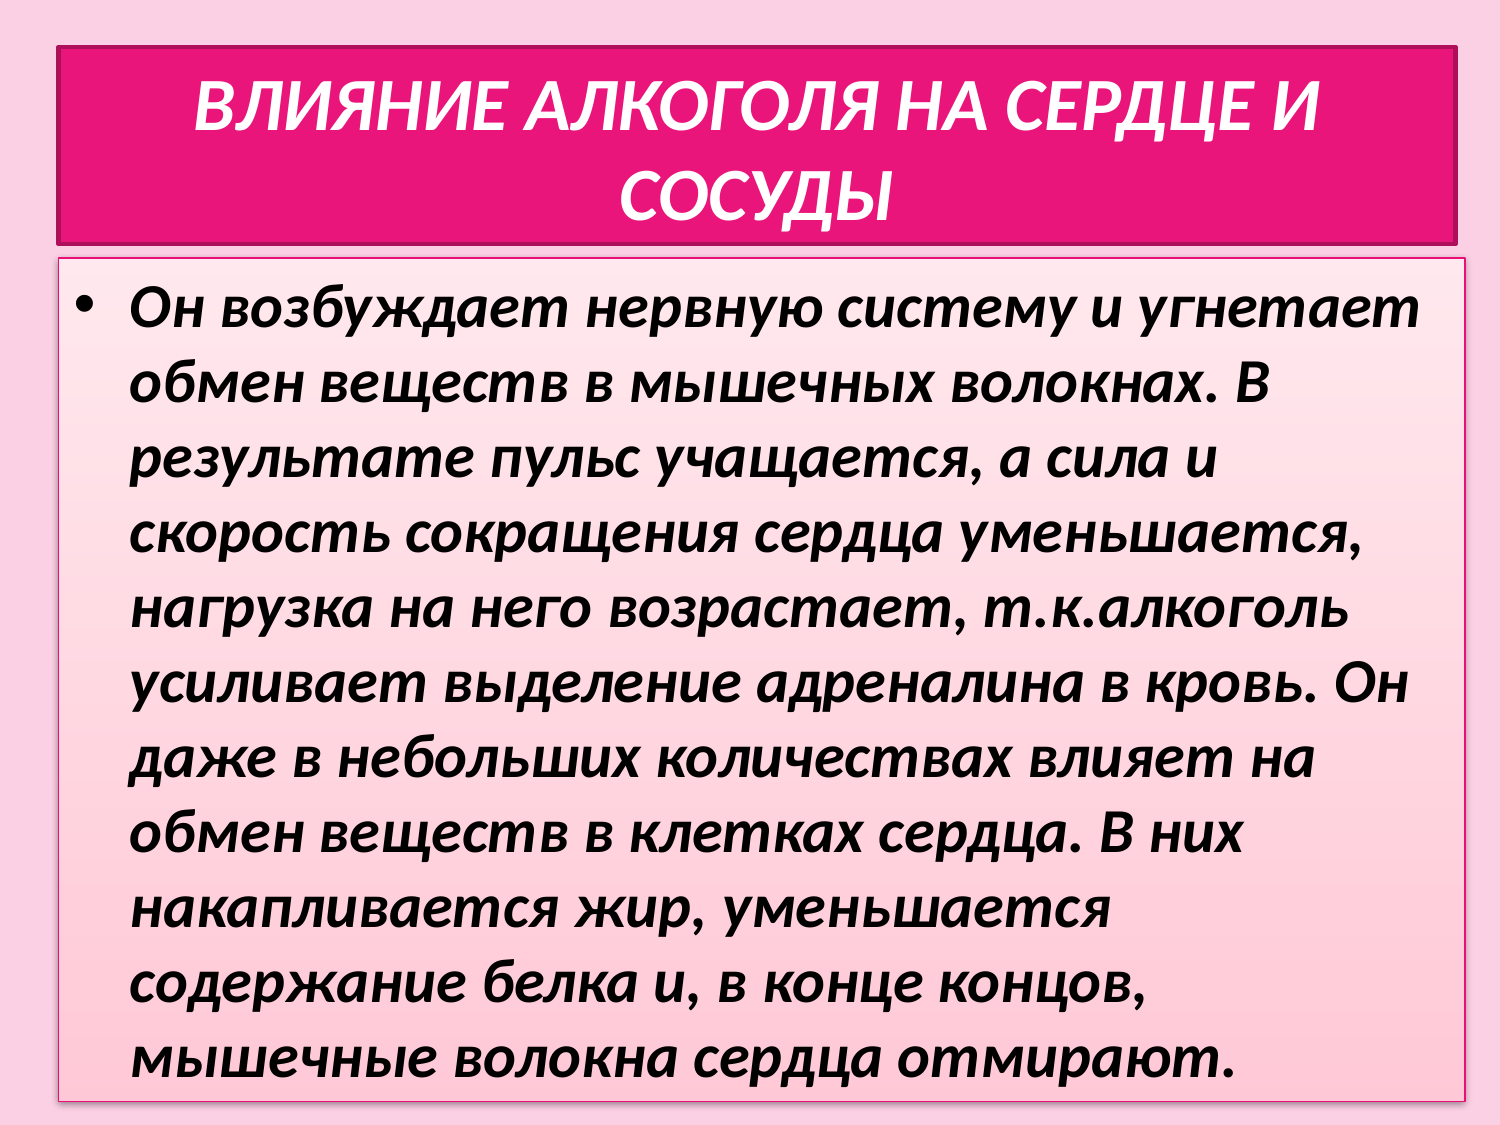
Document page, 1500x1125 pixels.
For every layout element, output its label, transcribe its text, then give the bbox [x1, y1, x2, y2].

list Он возбуждает нервную систему и угнетает обмен веществ в мышечных волокнах. В результате пульс учащается, а сила и скорость сокращения сердца уменьшается, нагрузка на него возрастает, т.к.алкоголь усиливает выделение адреналина в кровь. Он даже в небольших количествах влияет на обмен веществ в клетках сердца. В них накапливается жир, уменьшается содержание белка и, в конце концов, мышечные волокна сердца отмирают. [58, 257, 1466, 1102]
title ВЛИЯНИЕ АЛКОГОЛЯ НА СЕРДЦЕ И СОСУДЫ [56, 45, 1458, 246]
